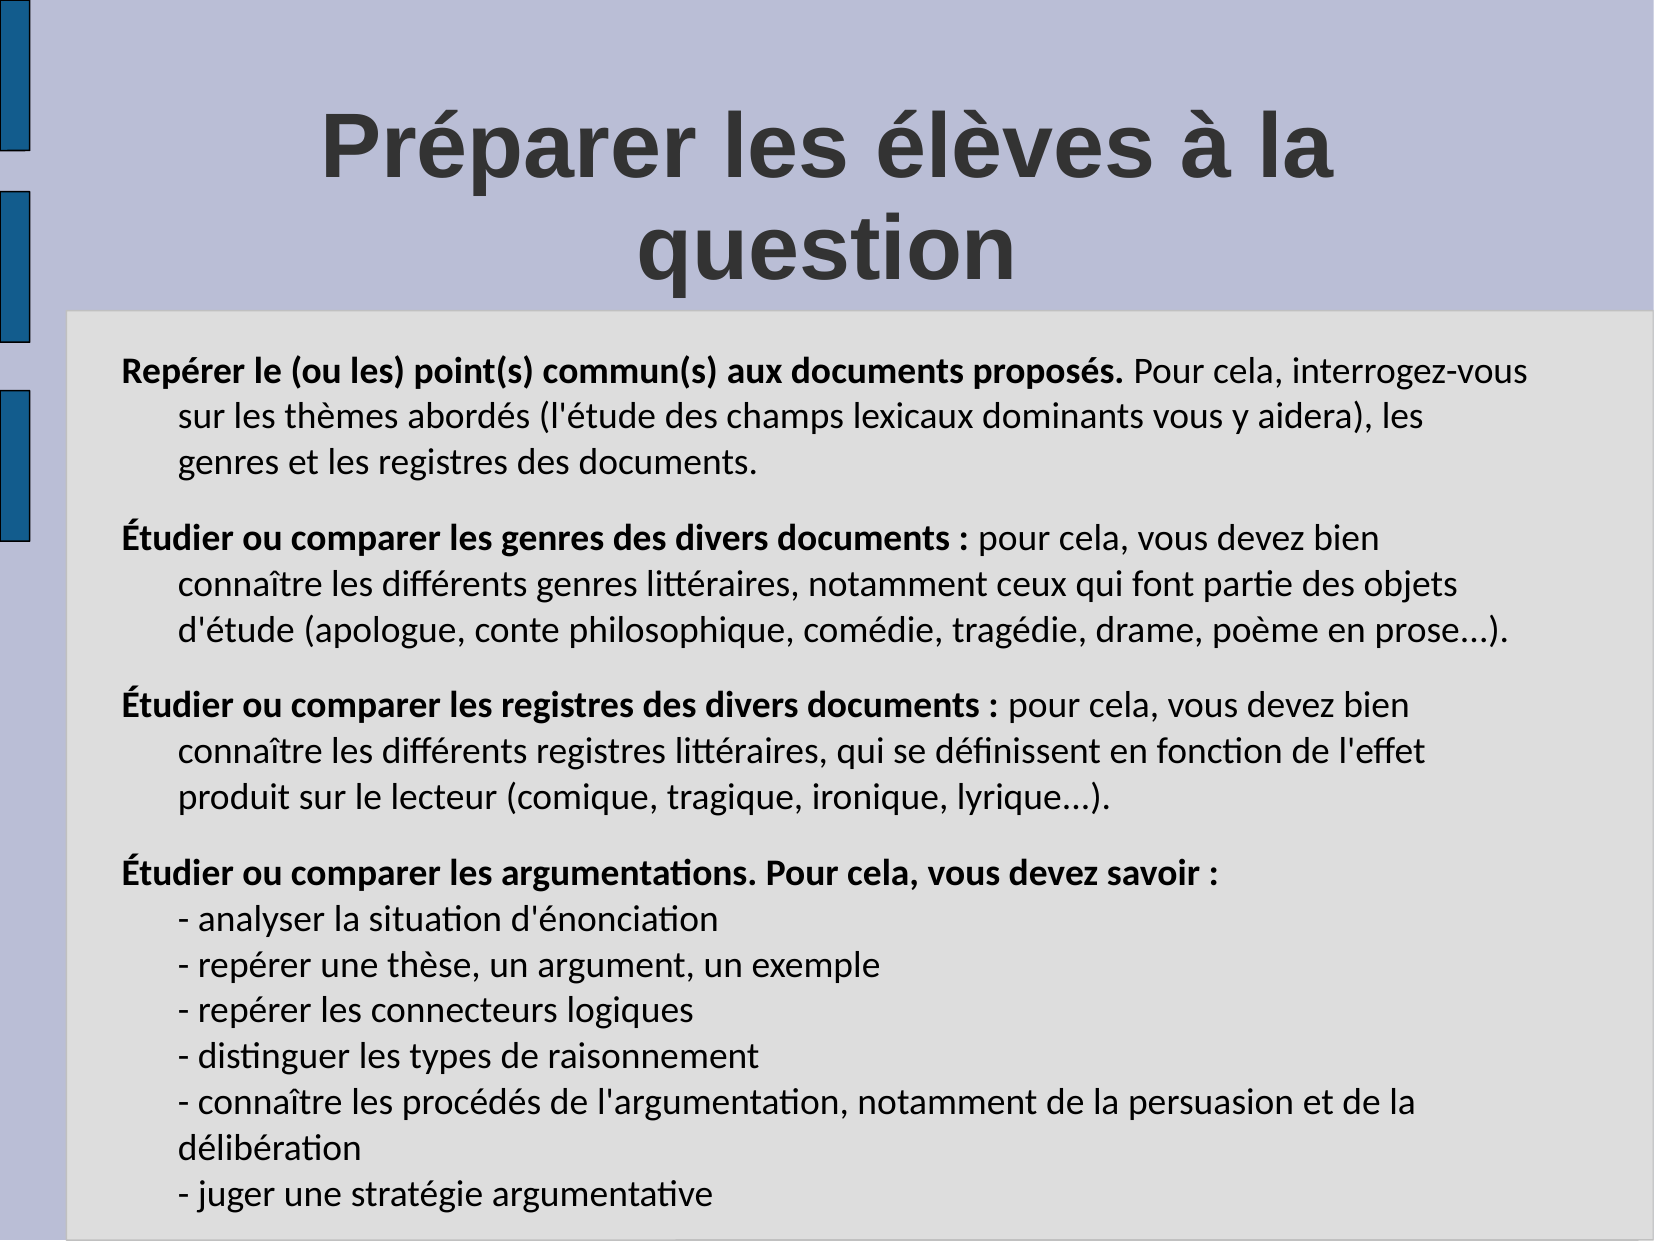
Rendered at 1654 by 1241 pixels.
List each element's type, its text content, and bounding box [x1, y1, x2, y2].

list Repérer le (ou les) point(s) commun(s) aux documents proposés. Pour cela, interrogez-vous sur les thèmes abordés (l'étude des champs lexicaux dominants vous y aidera), les genres et les registres des documents. Étudier ou comparer les genres des divers documents : pour cela, vous devez bien connaître les différents genres littéraires, notamment ceux qui font partie des objets d'étude (apologue, conte philosophique, comédie, tragédie, drame, poème en prose...). Étudier ou comparer les registres des divers documents : pour cela, vous devez bien connaître les différents registres littéraires, qui se définissent en fonction de l'effet produit sur le lecteur (comique, tragique, ironique, lyrique...). Étudier ou comparer les argumentations. Pour cela, vous devez savoir : - analyser la situation d'énonciation - repérer une thèse, un argument, un exemple - repérer les connecteurs logiques - distinguer les types de raisonnement - connaître les procédés de l'argumentation, notamment de la persuasion et de la délibération - juger une stratégie argumentative [121, 344, 1534, 1241]
title Préparer les élèves à la question [121, 90, 1534, 299]
